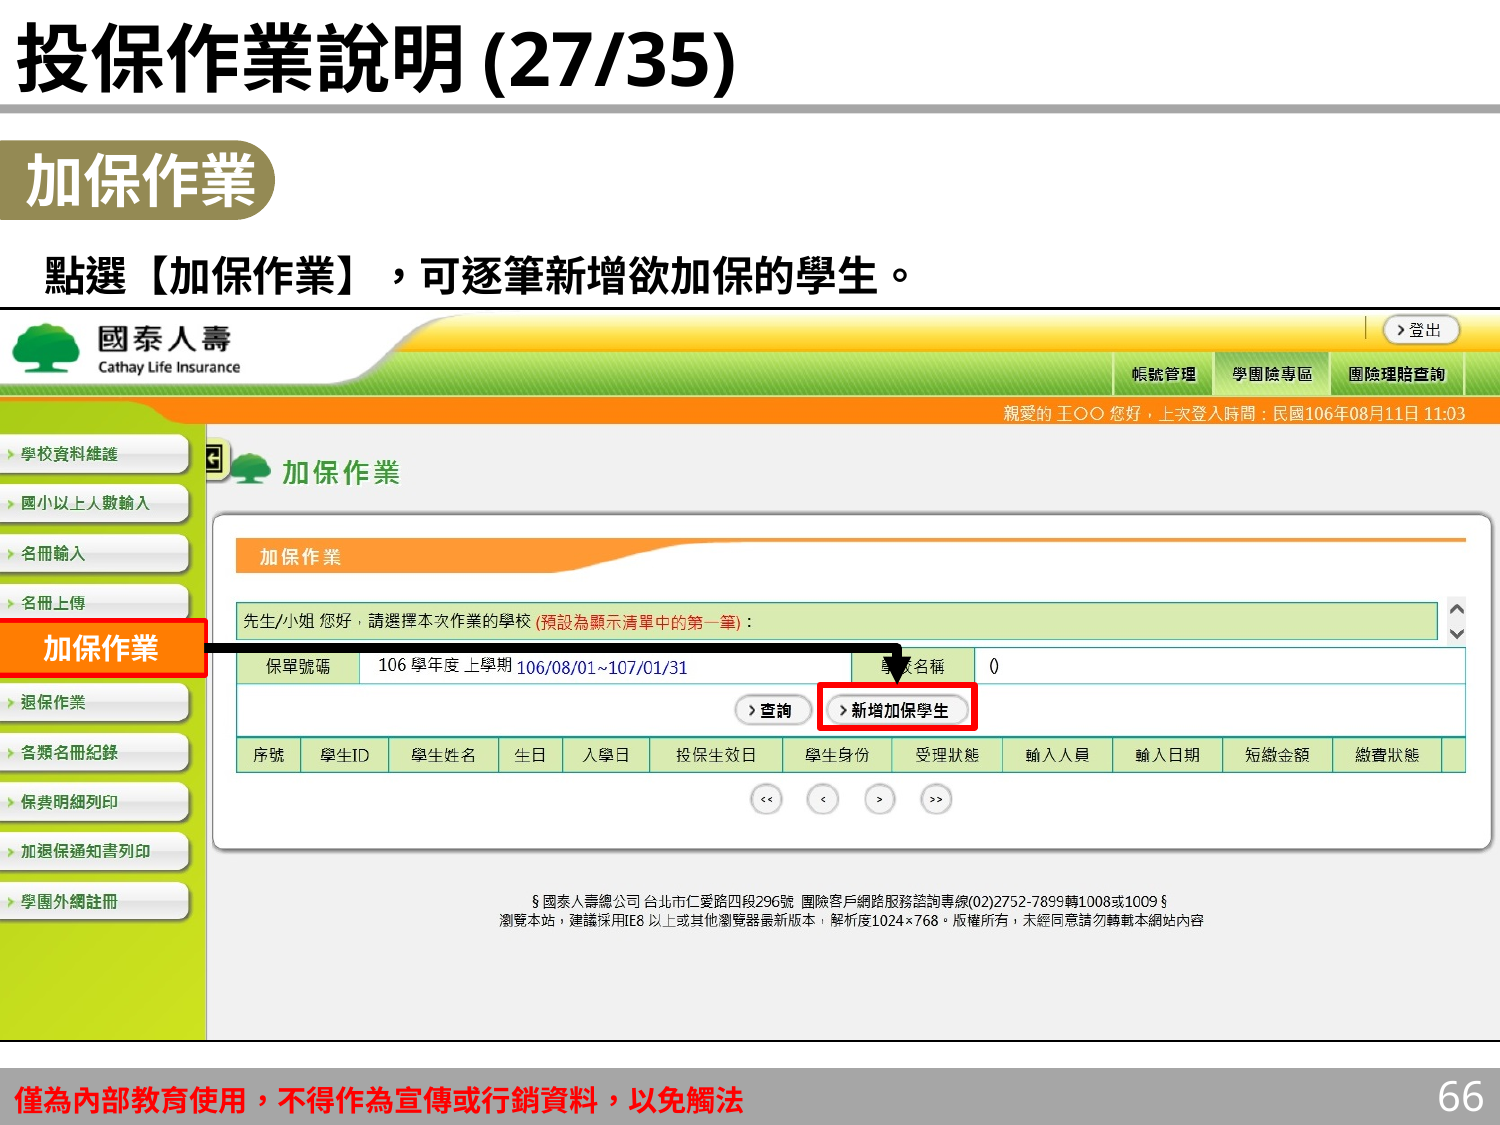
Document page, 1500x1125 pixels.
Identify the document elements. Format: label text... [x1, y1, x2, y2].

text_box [0, 136, 276, 224]
title 投保作業說明(27/35) [0, 0, 1350, 114]
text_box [203, 647, 898, 686]
slide_number 66 [1149, 1068, 1500, 1125]
text_box 點選【加保作業】，可逐筆新增欲加保的學生。 [29, 230, 1352, 307]
picture [0, 309, 1500, 1041]
